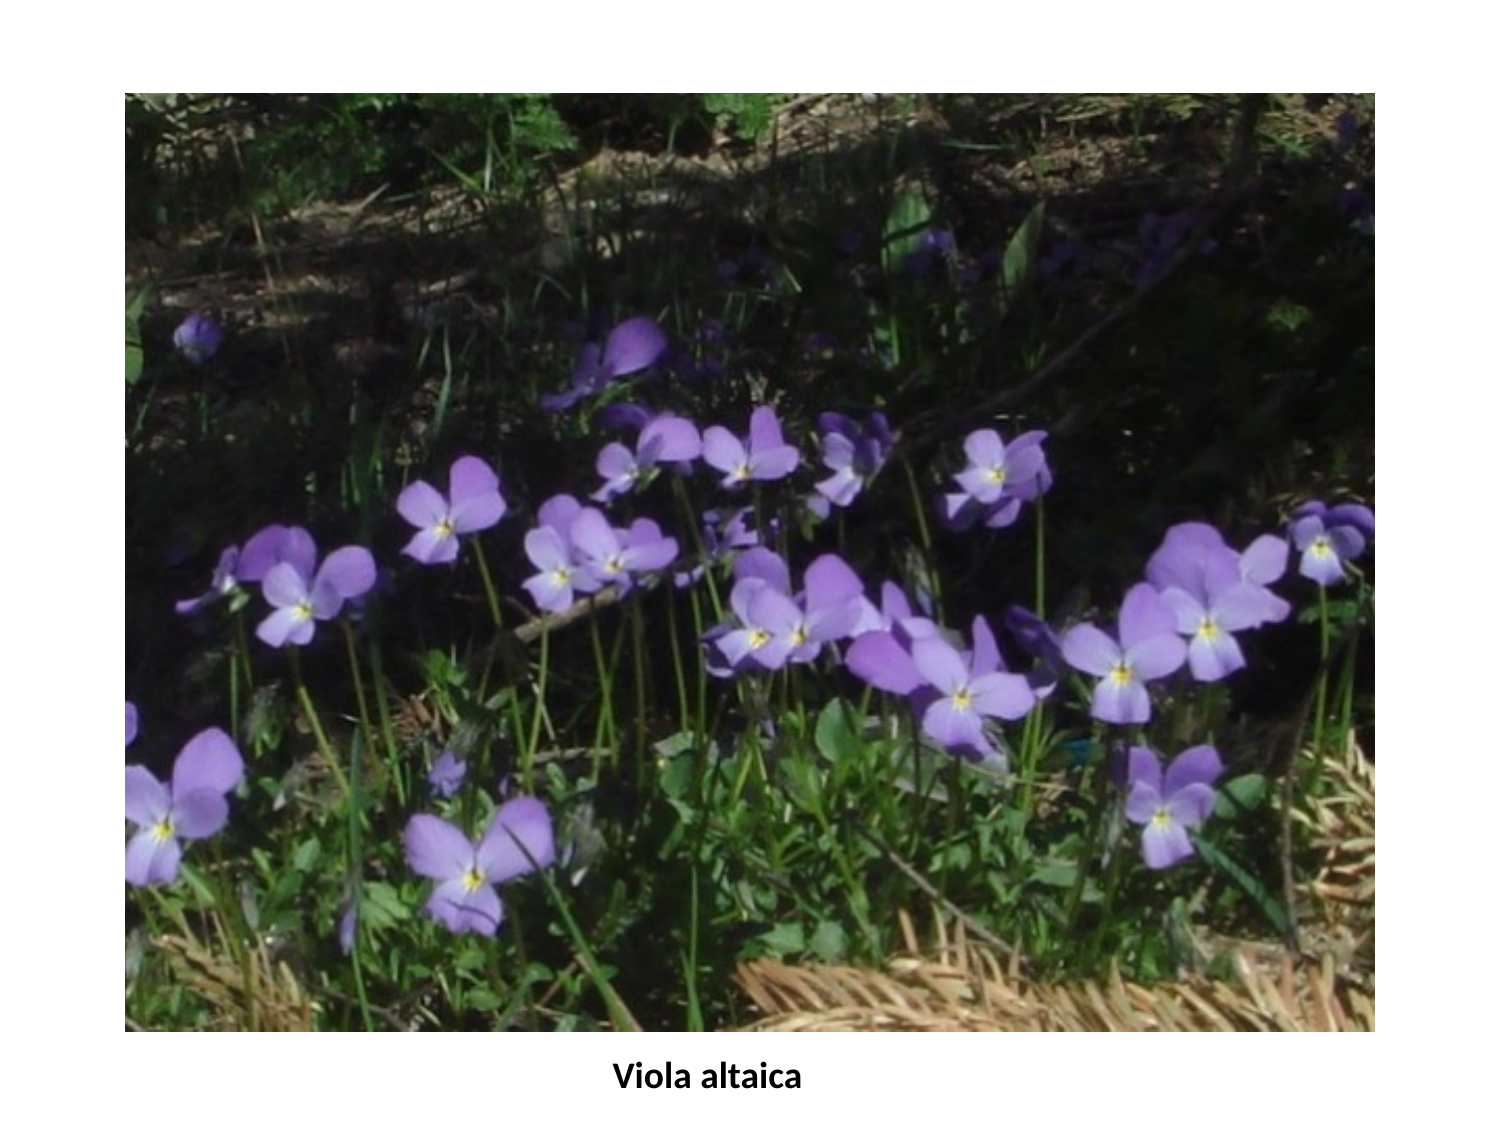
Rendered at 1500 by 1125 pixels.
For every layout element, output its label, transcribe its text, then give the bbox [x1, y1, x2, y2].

picture [124, 93, 1376, 1032]
text_box Viola altaica [597, 1043, 818, 1104]
